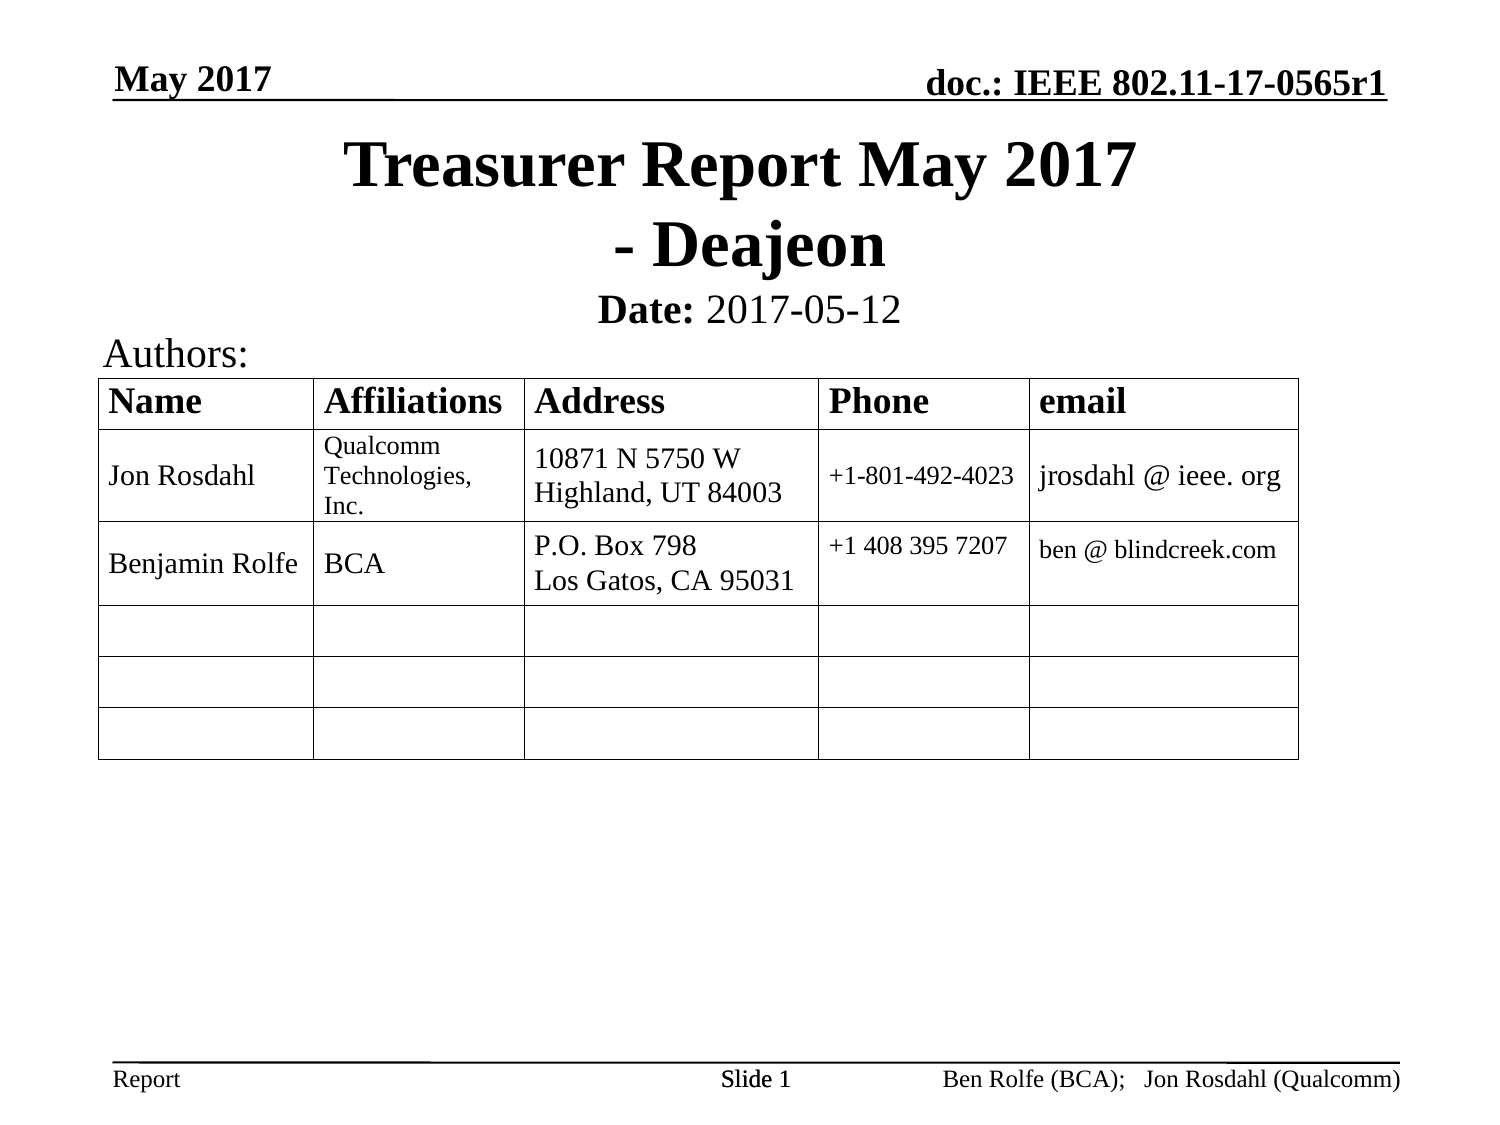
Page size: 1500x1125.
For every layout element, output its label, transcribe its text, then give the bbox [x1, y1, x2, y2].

list Date: 2017-05-12 [112, 274, 1388, 340]
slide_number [114, 54, 423, 100]
title Treasurer Report May 2017 - Deajeon [112, 112, 1388, 274]
footer Ben Rolfe (BCA); Jon Rosdahl (Qualcomm) [937, 1061, 1402, 1111]
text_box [84, 377, 1301, 832]
text_box Slide 1 [712, 1062, 800, 1122]
text_box Authors: [87, 318, 325, 376]
